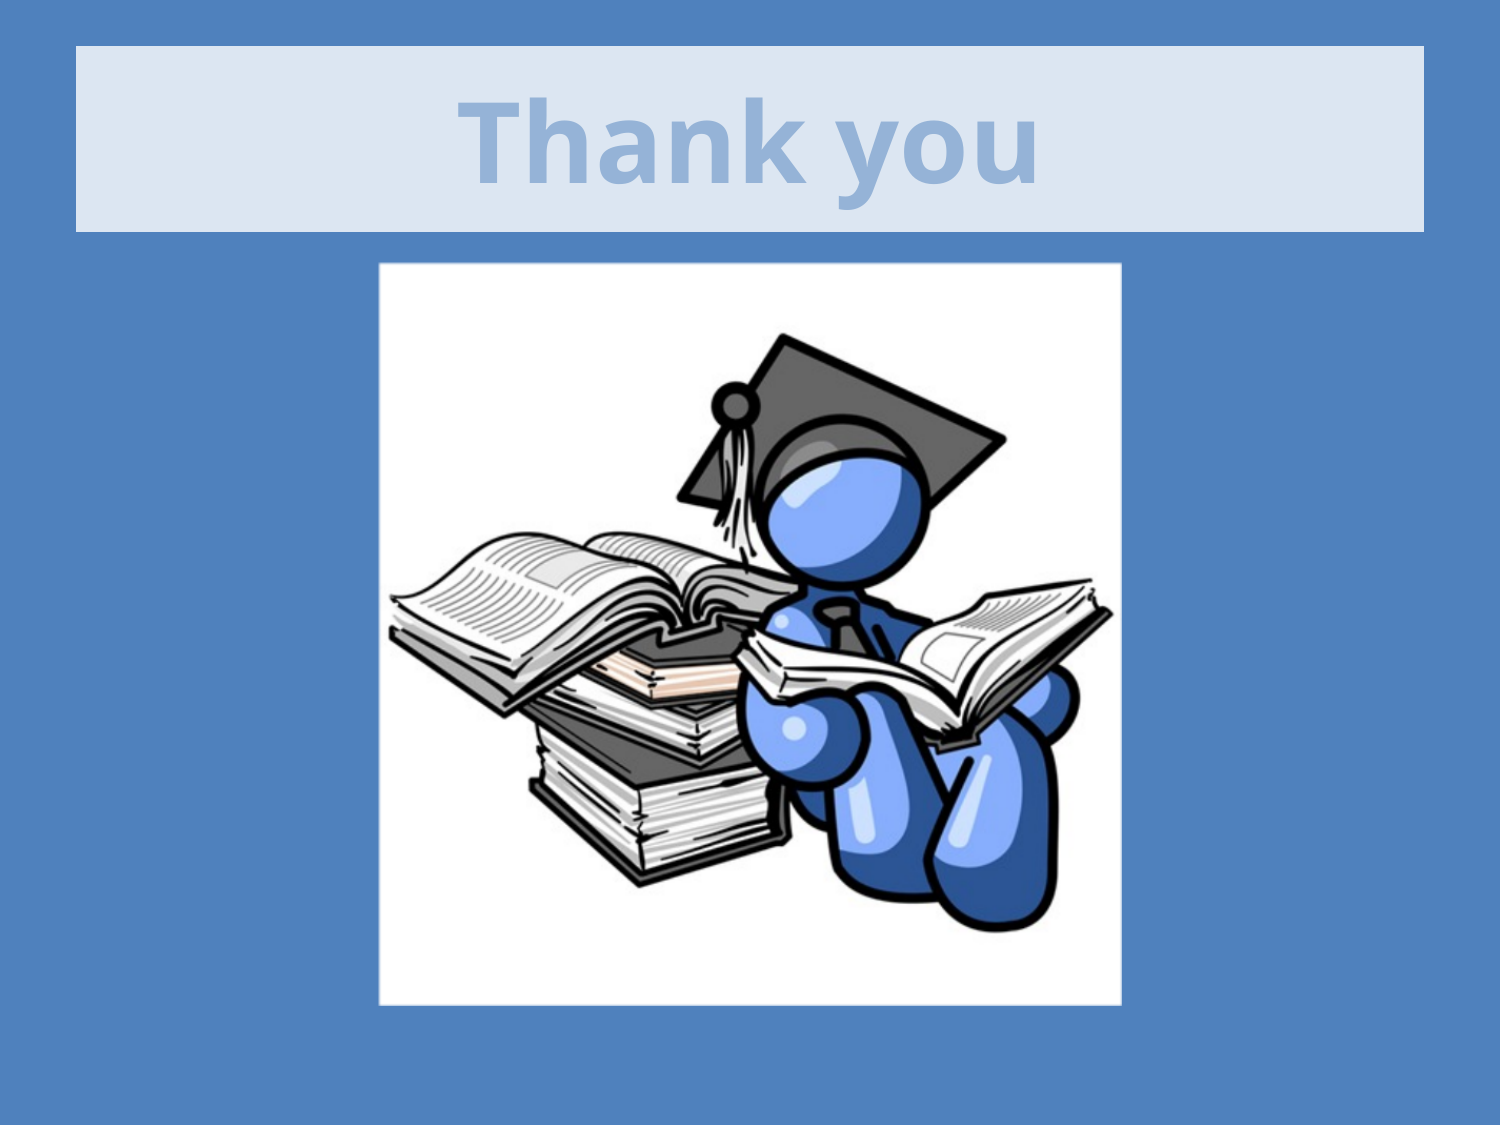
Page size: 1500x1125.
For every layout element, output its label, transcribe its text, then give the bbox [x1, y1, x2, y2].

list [378, 262, 1122, 1006]
title Thank you [75, 45, 1425, 233]
